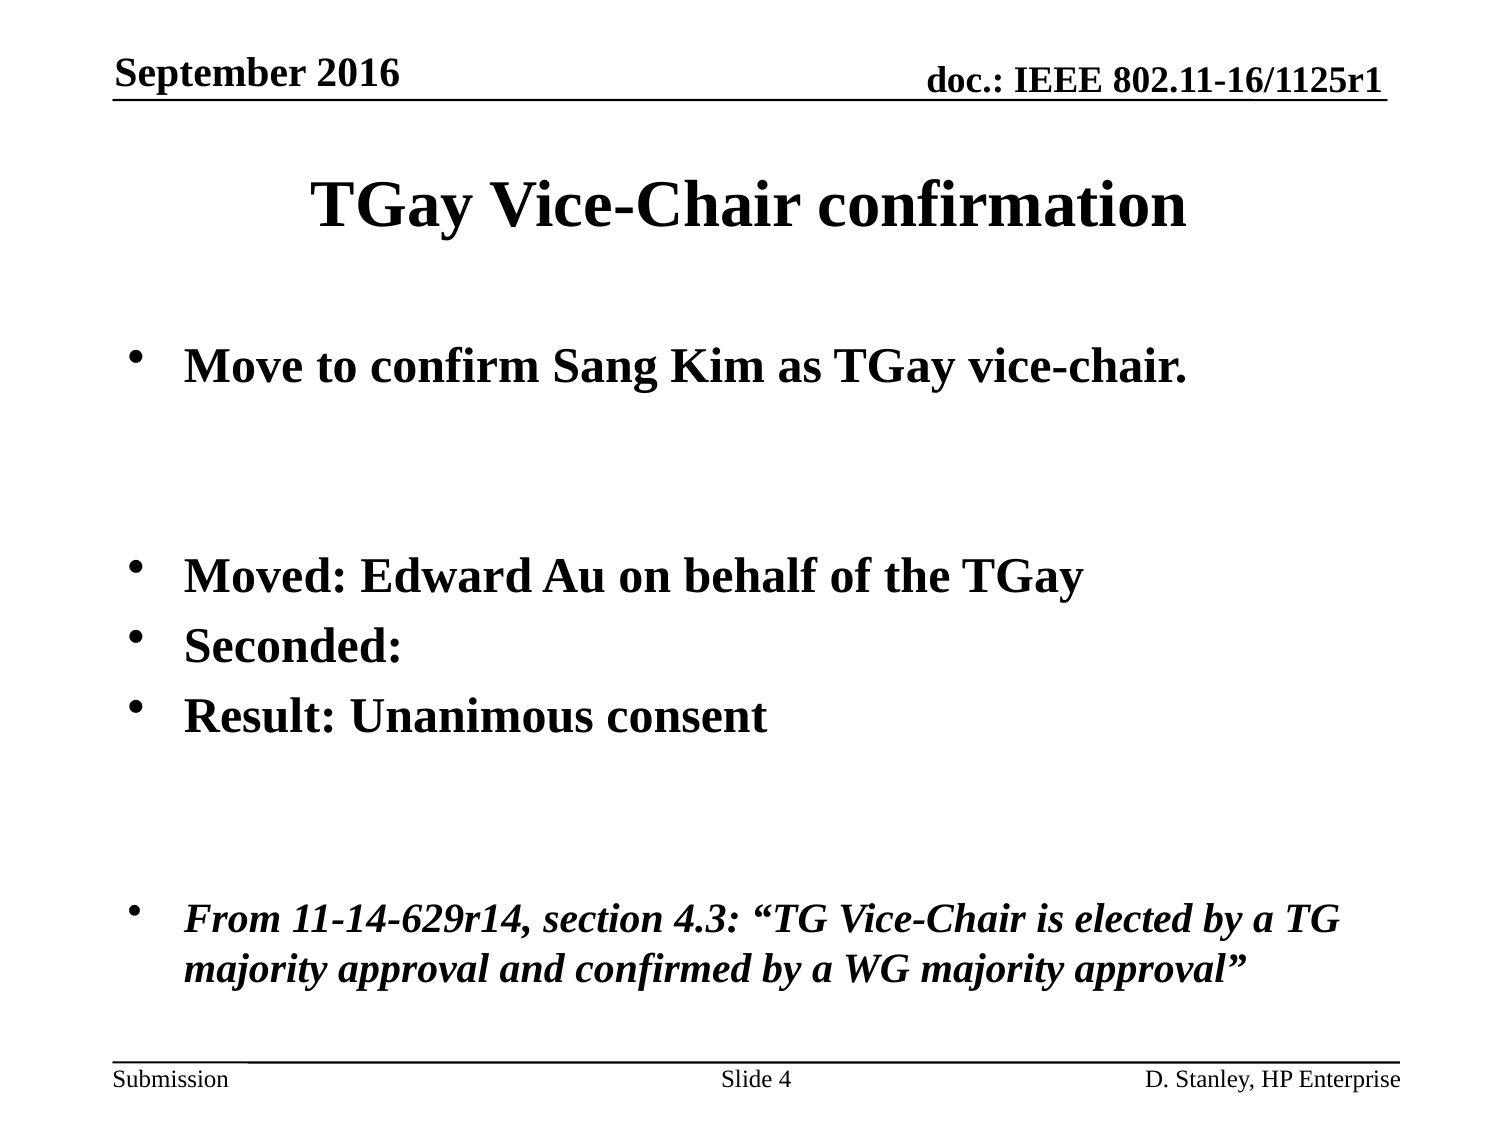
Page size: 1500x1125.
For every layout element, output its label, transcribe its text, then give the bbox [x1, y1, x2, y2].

list Move to confirm Sang Kim as TGay vice-chair. Moved: Edward Au on behalf of the TGay Seconded: Result: Unanimous consent From 11-14-629r14, section 4.3: “TG Vice-Chair is elected by a TG majority approval and confirmed by a WG majority approval” [112, 324, 1463, 1038]
title TGay Vice-Chair confirmation [112, 112, 1388, 288]
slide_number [114, 49, 423, 95]
slide_number Slide 4 [712, 1061, 800, 1093]
footer D. Stanley, HP Enterprise [878, 1061, 1402, 1093]
